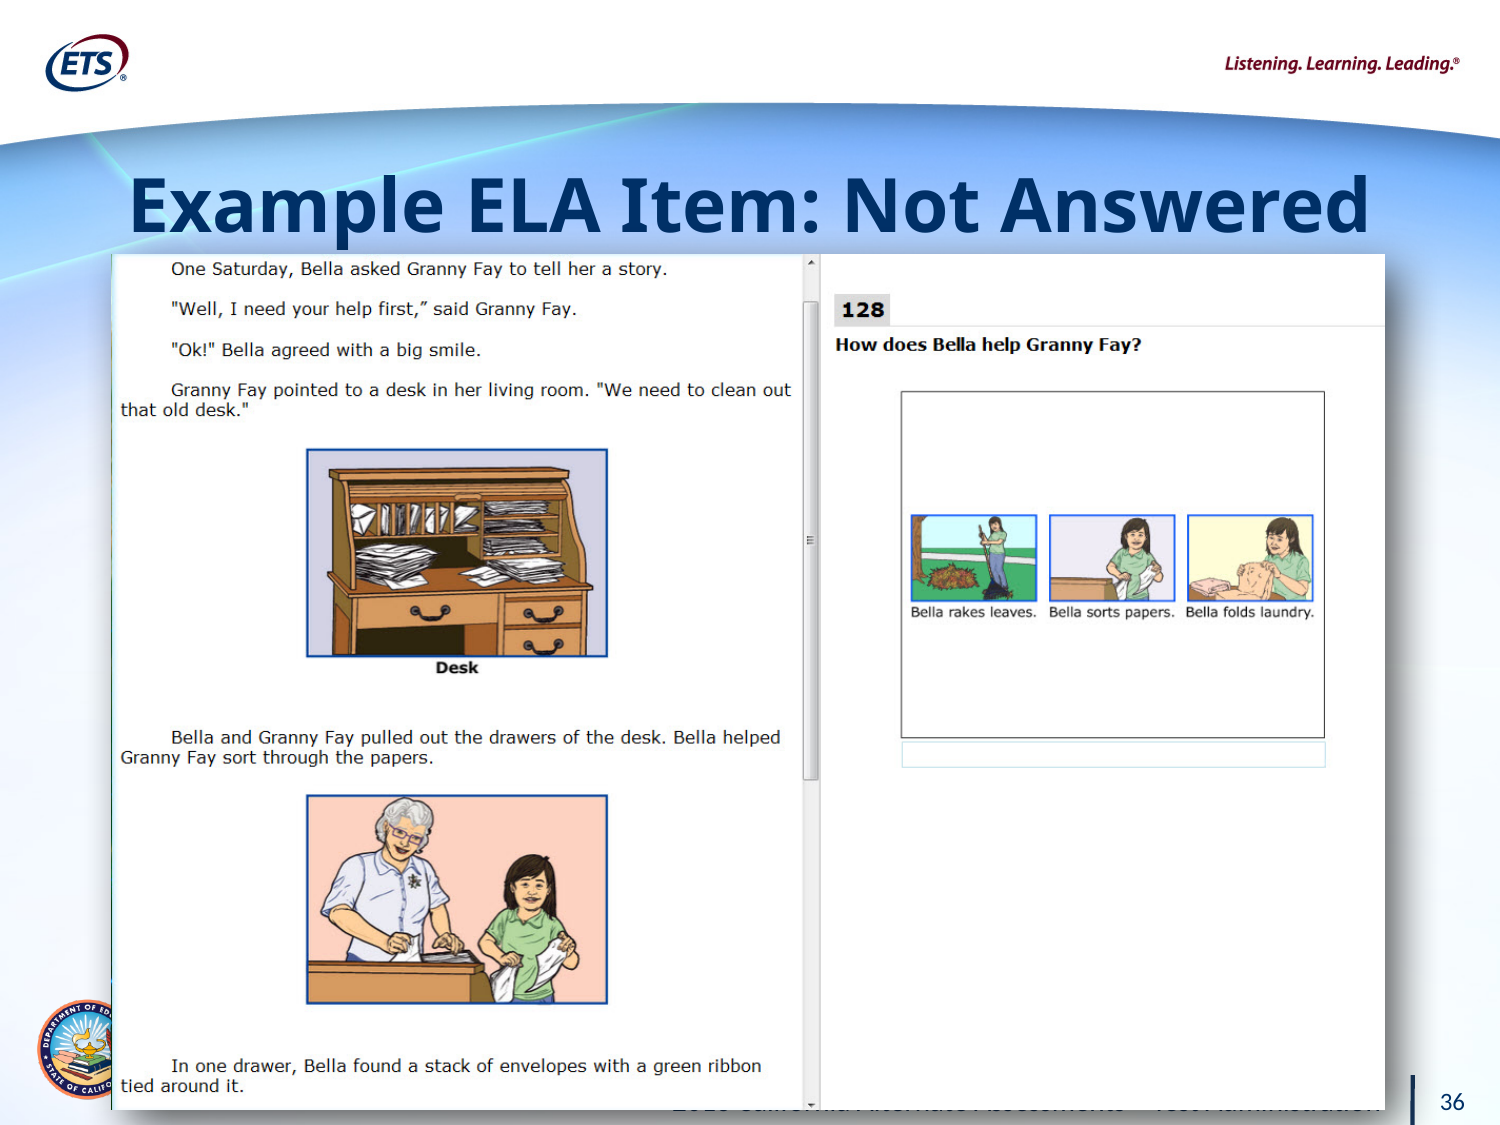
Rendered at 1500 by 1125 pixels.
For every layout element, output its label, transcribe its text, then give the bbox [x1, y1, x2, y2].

picture [0, 0, 1500, 149]
title Example ELA Item: Not Answered [0, 149, 1500, 255]
picture [0, 254, 1500, 1125]
